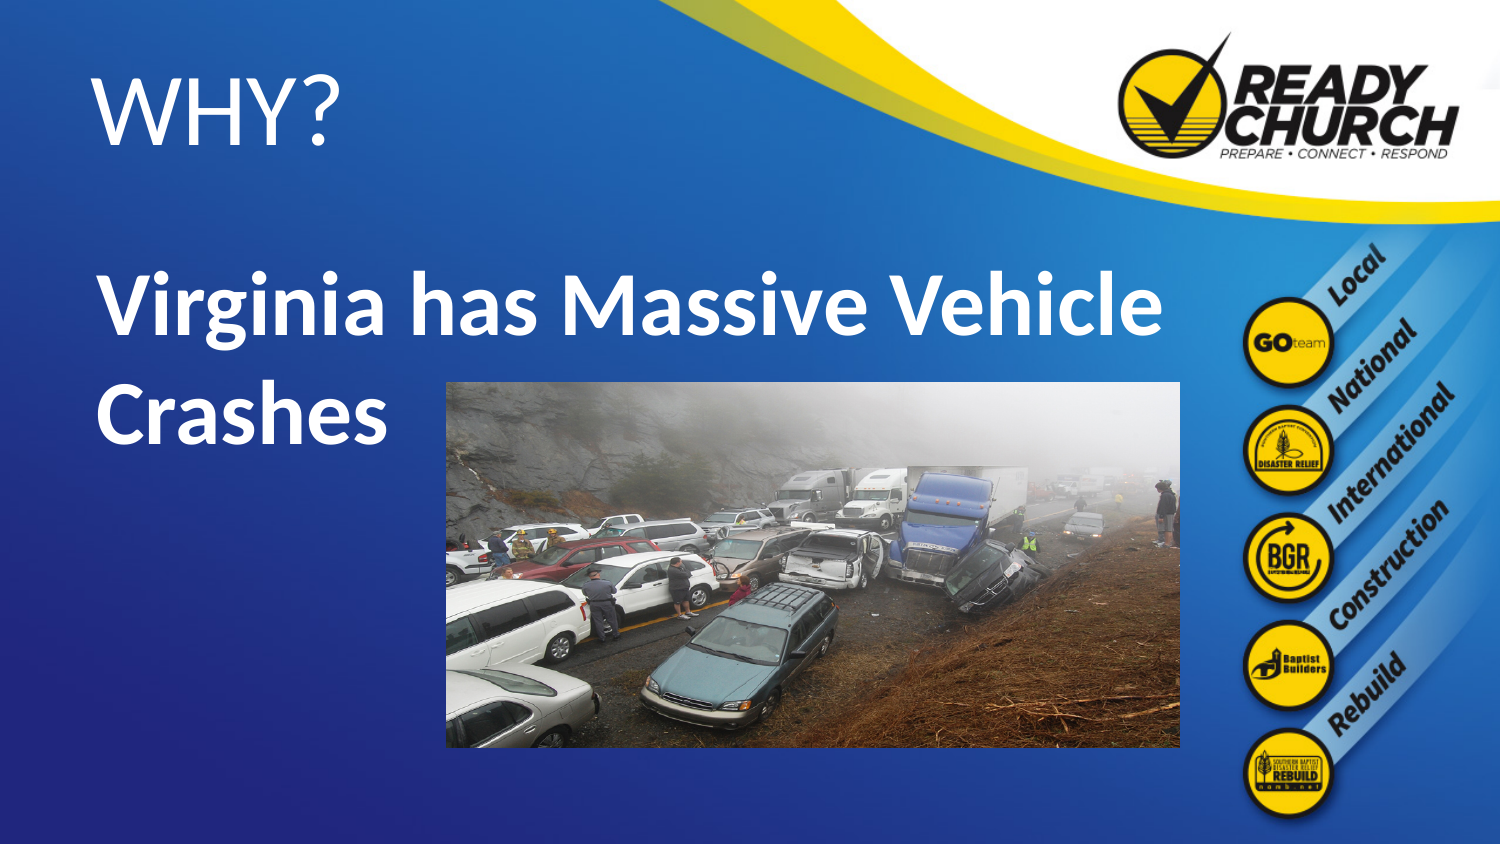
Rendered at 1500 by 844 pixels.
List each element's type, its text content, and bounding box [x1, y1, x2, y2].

picture [0, 0, 1500, 844]
list Virginia has Massive Vehicle Crashes [81, 235, 1350, 591]
title WHY? [75, 33, 1425, 175]
